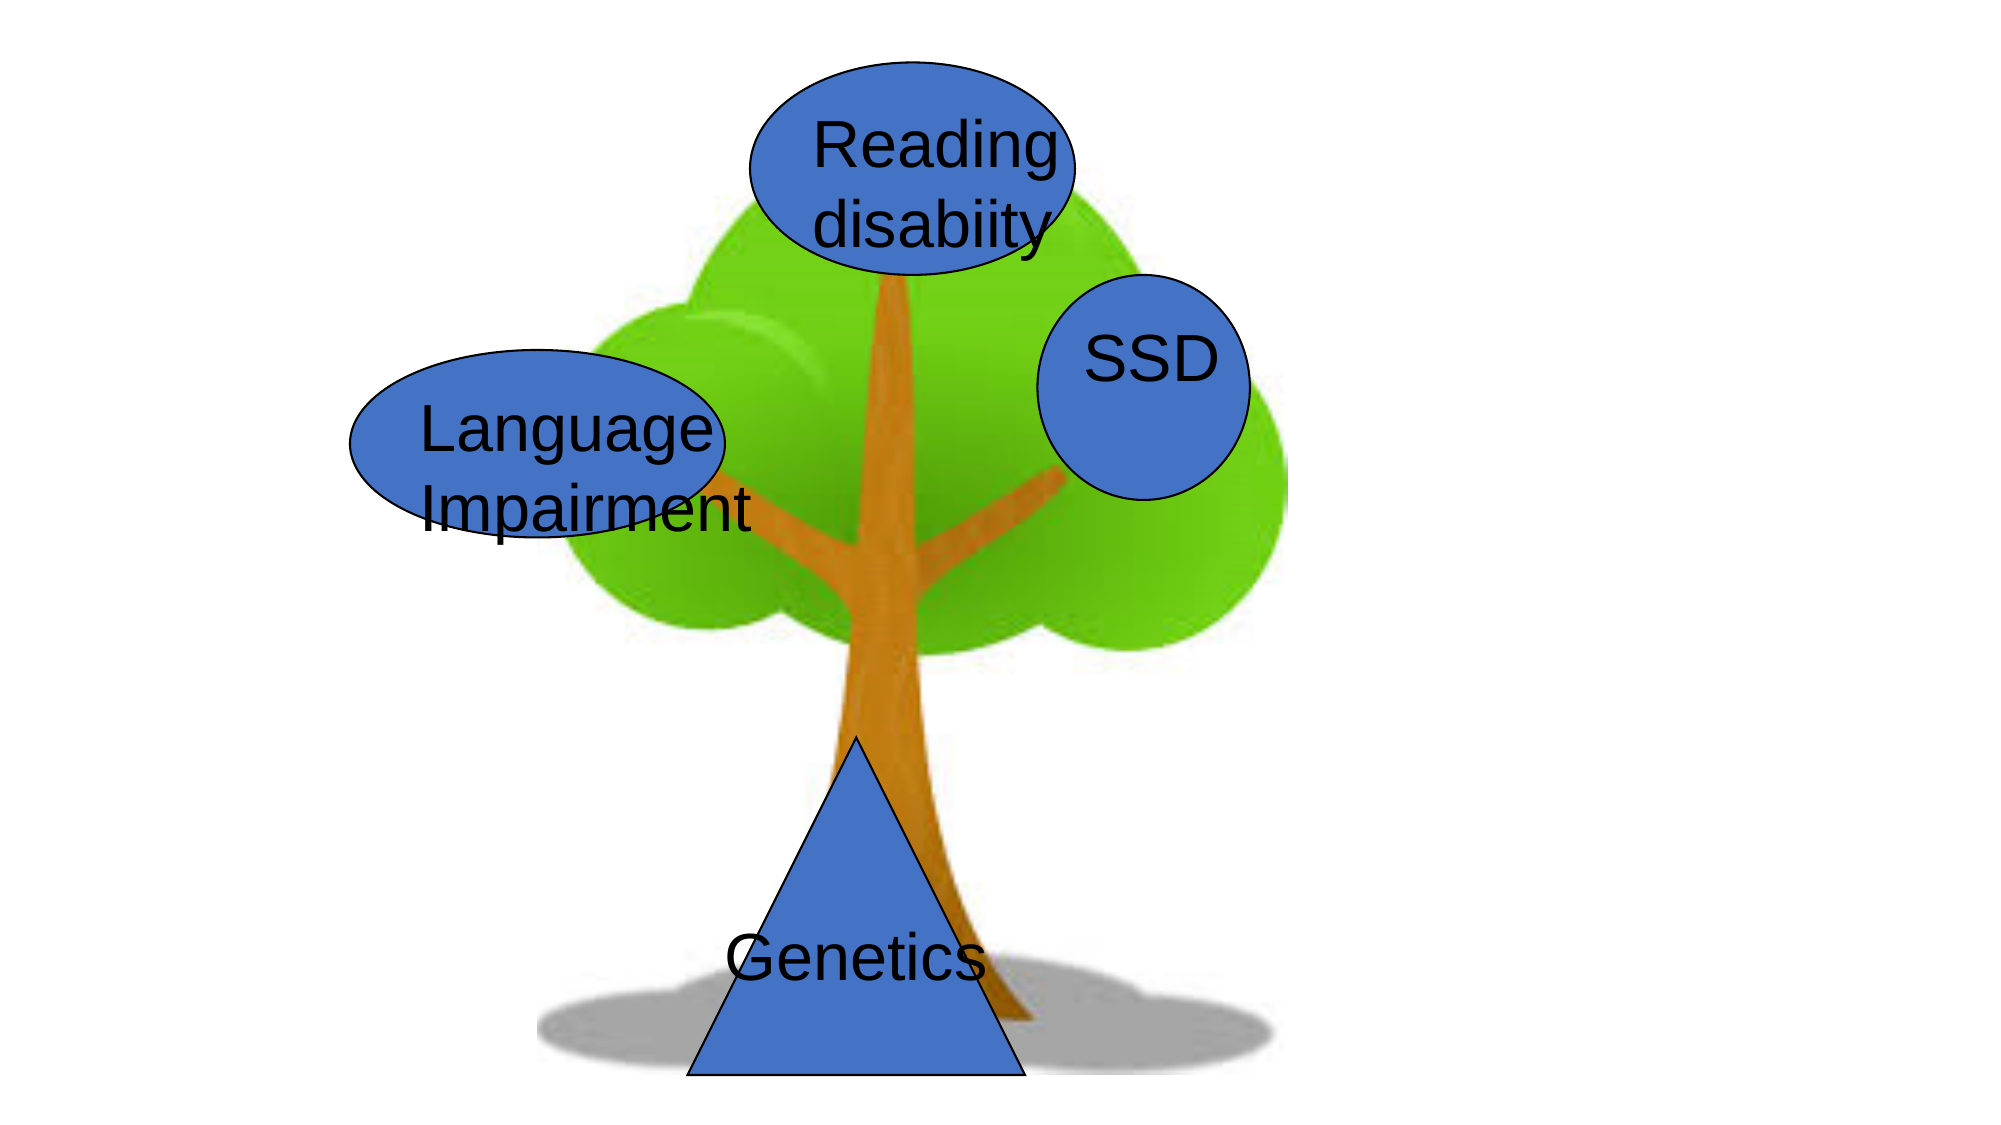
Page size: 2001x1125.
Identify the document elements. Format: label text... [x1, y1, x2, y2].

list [537, 137, 1288, 1075]
text_box Language Impairment [349, 349, 537, 538]
text_box Reading disabiity [757, 62, 1068, 137]
